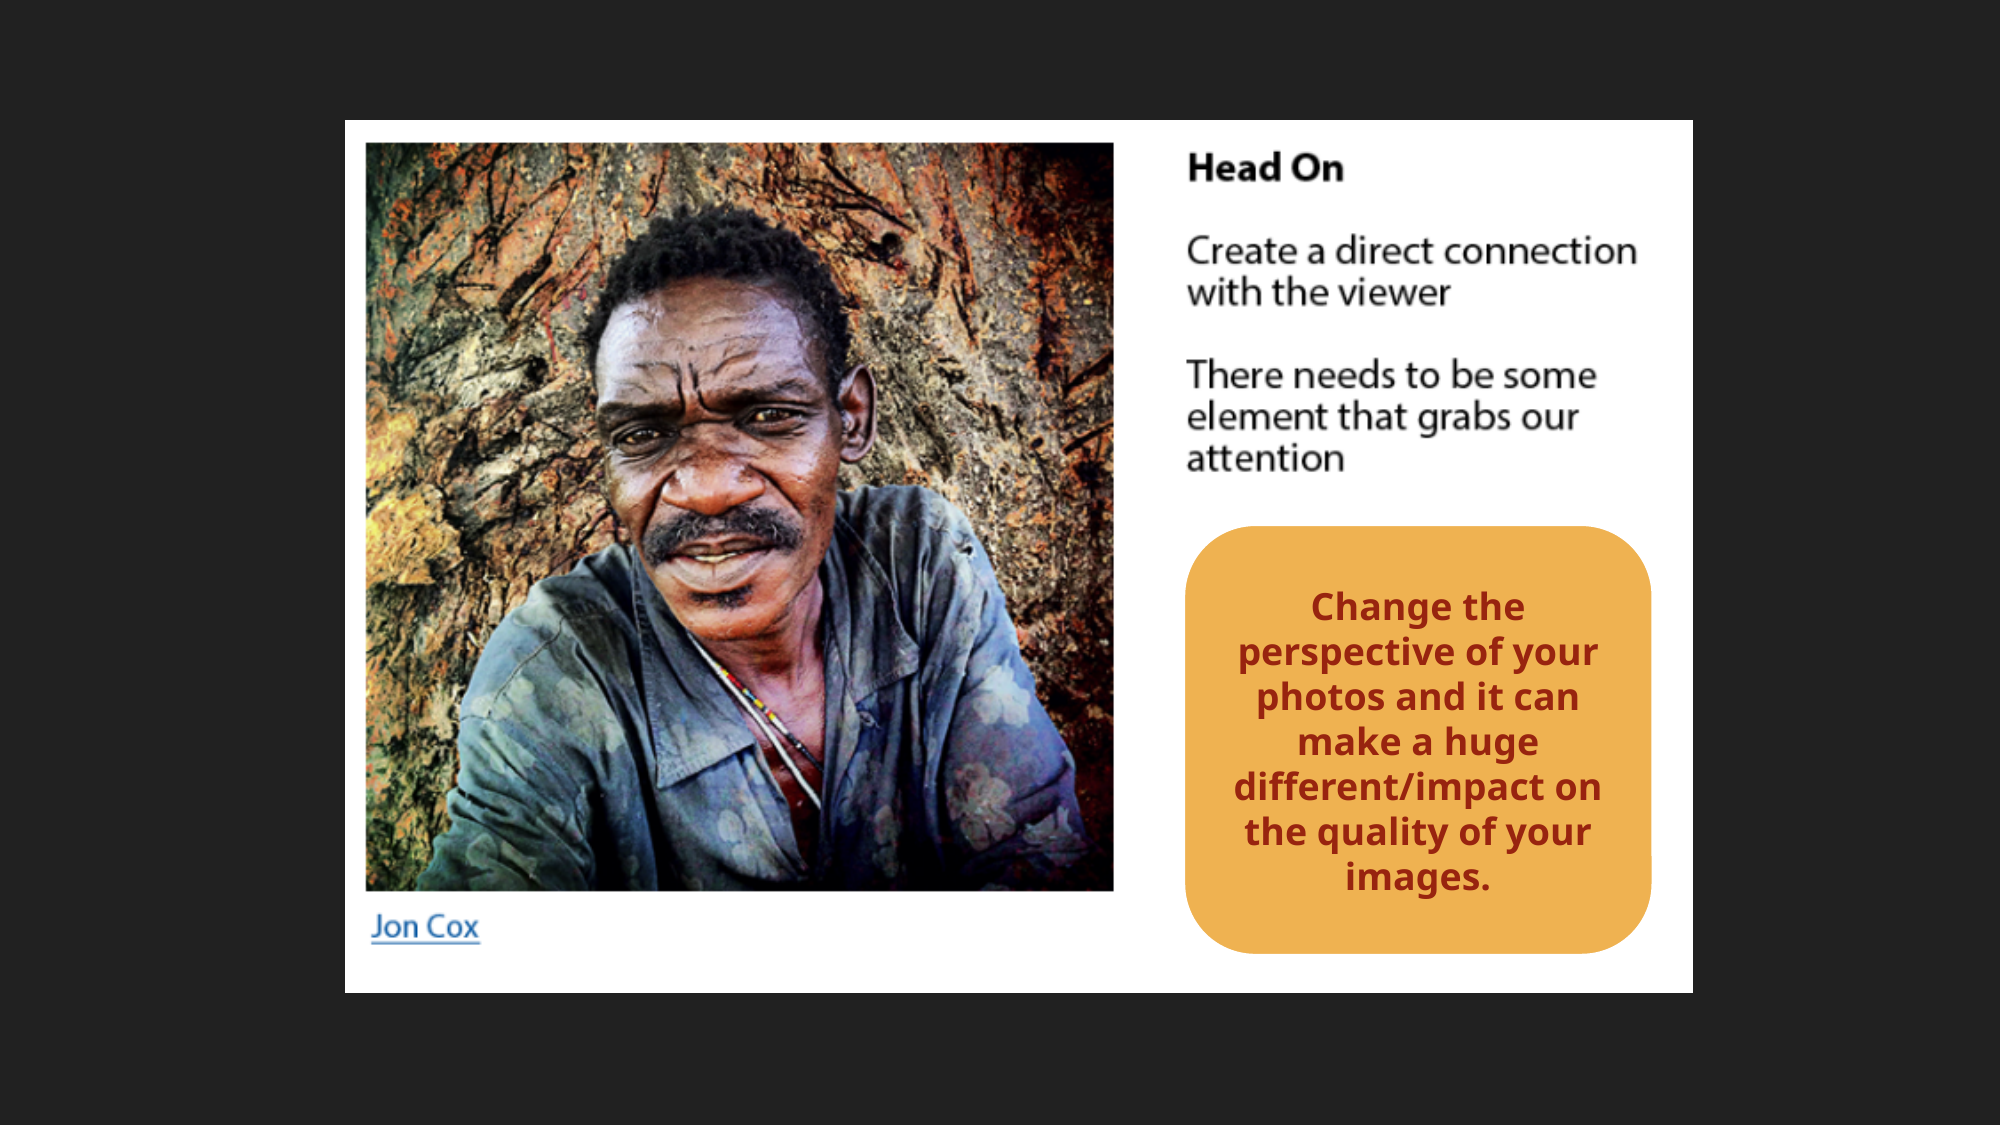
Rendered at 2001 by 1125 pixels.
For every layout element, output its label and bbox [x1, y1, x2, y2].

picture [345, 120, 1693, 993]
